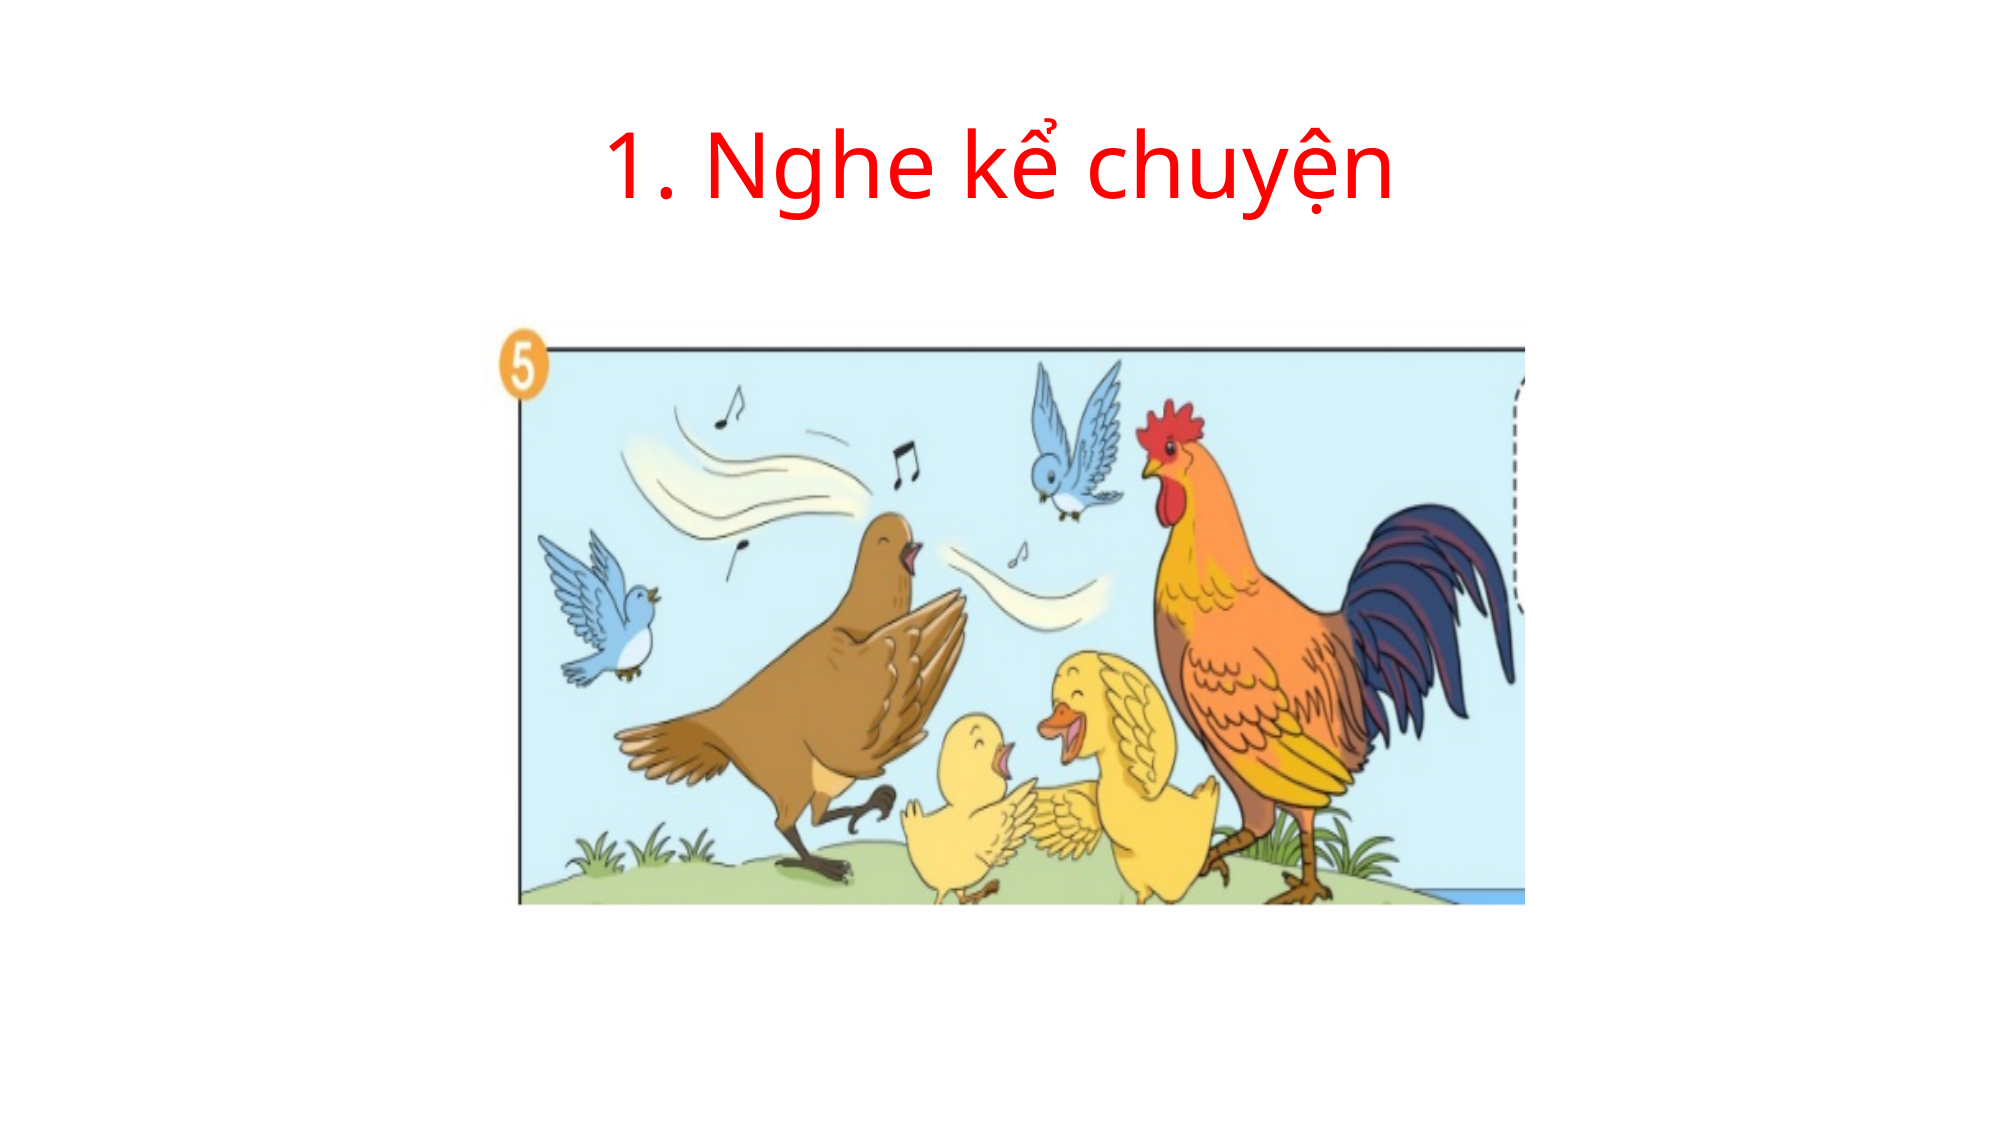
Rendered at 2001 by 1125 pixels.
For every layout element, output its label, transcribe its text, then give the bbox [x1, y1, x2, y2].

title 1. Nghe kể chuyện [137, 59, 1863, 278]
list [474, 312, 1526, 919]
